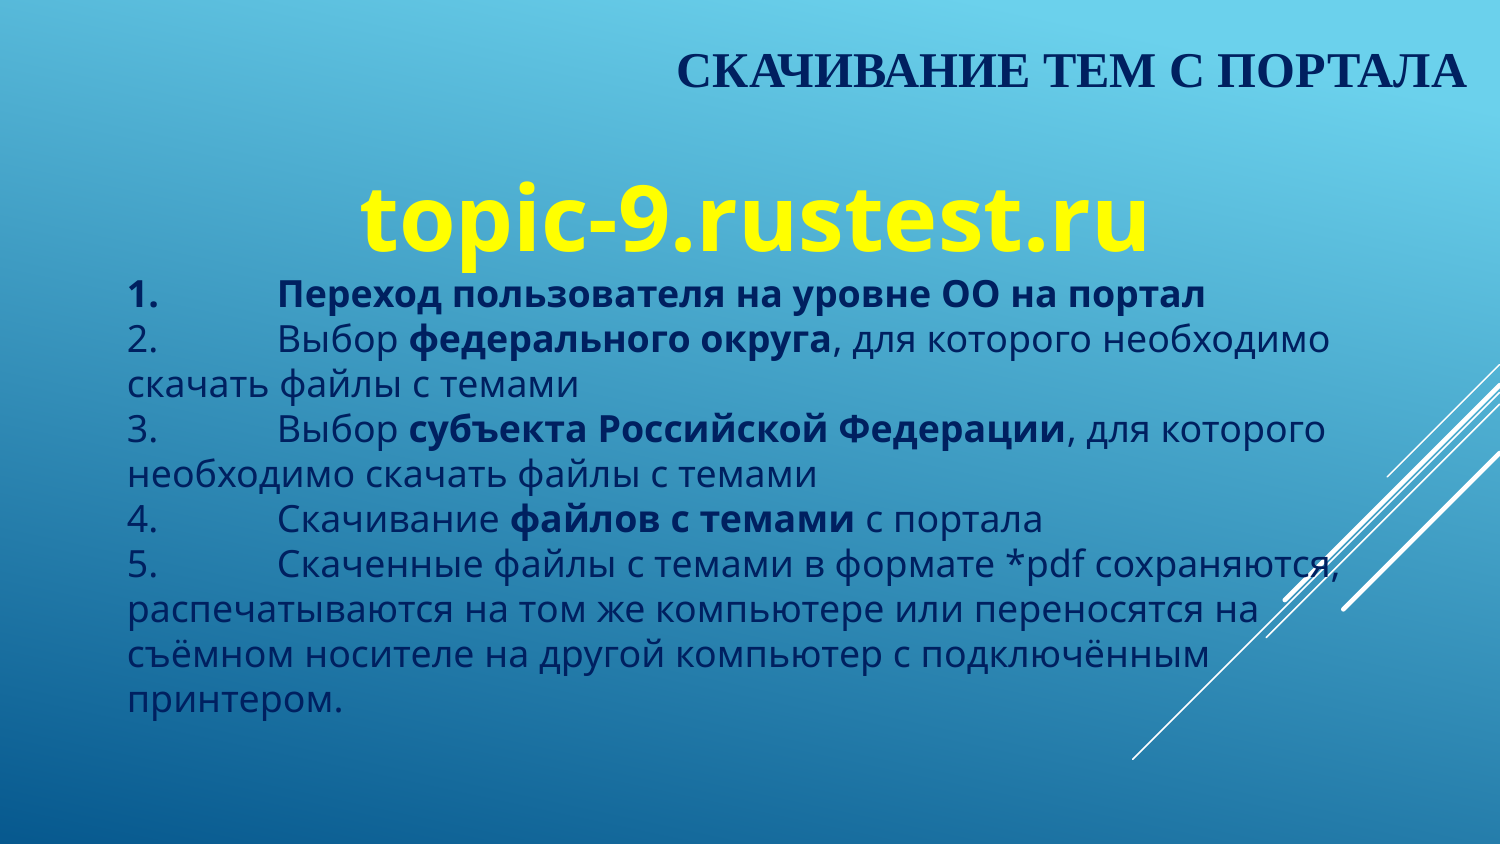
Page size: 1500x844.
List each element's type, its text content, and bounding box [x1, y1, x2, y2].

text_box topic-9.rustest.ru 1. Переход пользователя на уровне ОО на портал 2. Выбор федерального округа, для которого необходимо скачать файлы с темами 3. Выбор субъекта Российской Федерации, для которого необходимо скачать файлы с темами 4. Скачивание файлов с темами с портала 5. Скаченные файлы с темами в формате *pdf сохраняются, распечатываются на том же компьютере или переносятся на съёмном носителе на другой компьютер с подключённым принтером. [112, 126, 1424, 728]
title Скачивание тем с портала [419, 8, 1483, 127]
